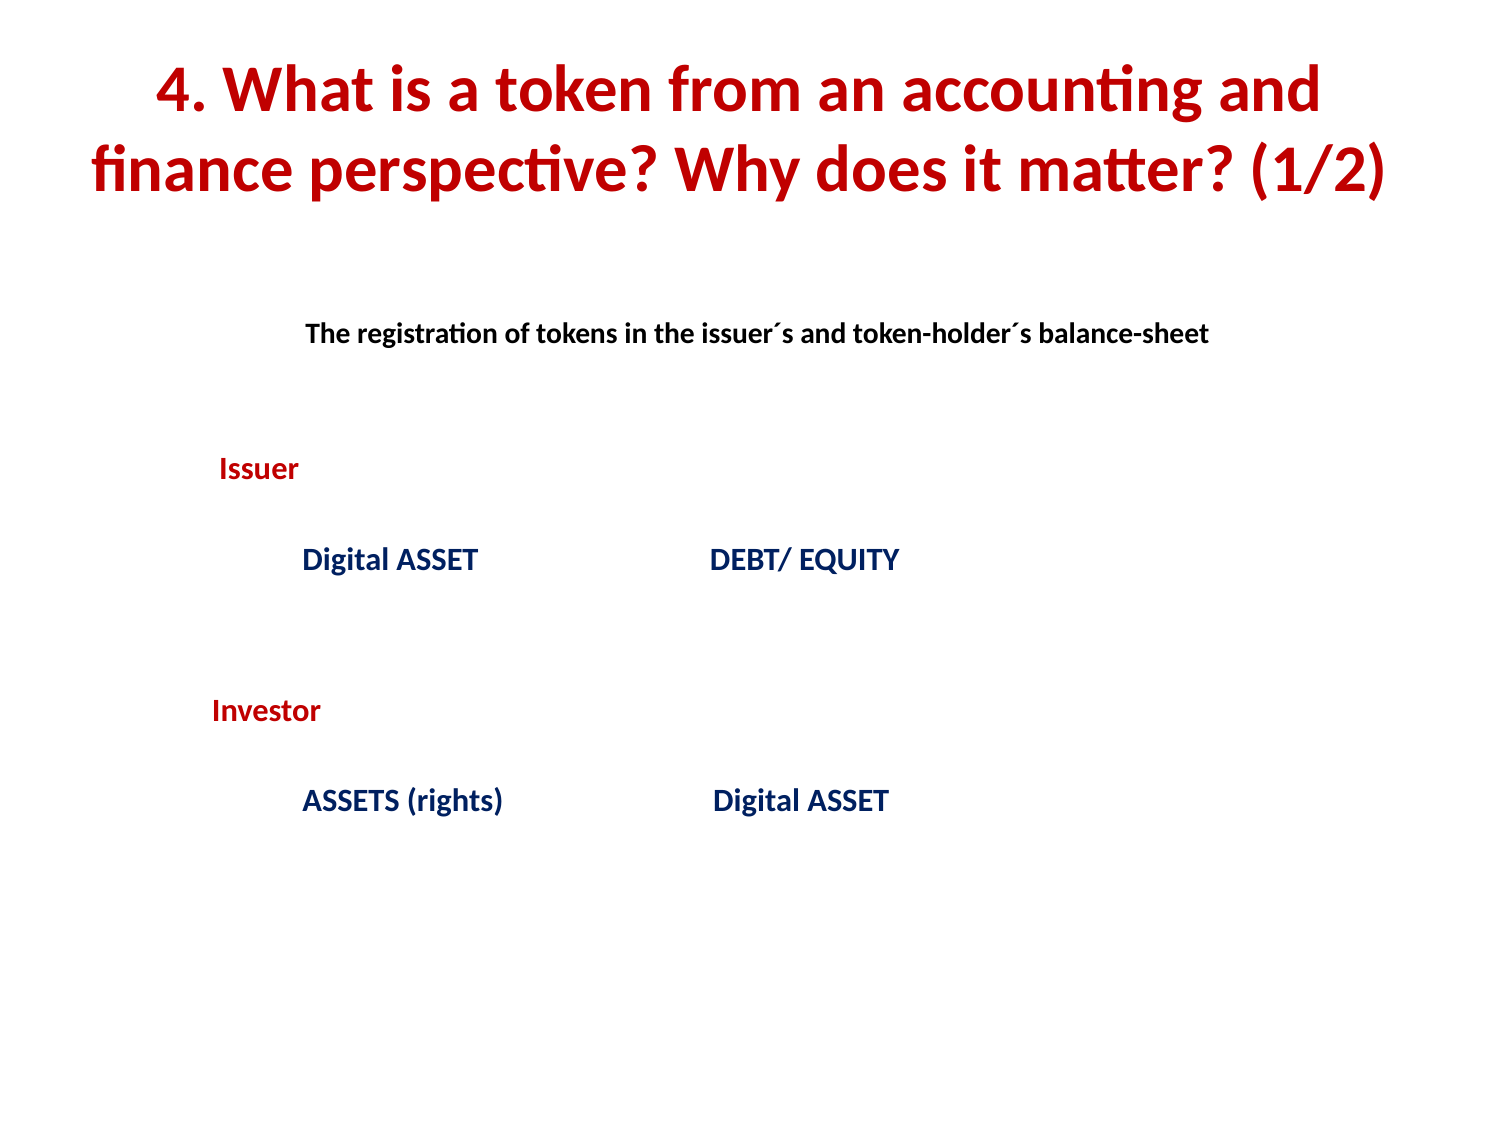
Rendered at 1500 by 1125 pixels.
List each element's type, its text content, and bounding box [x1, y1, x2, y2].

title 4. What is a token from an accounting and finance perspective? Why does it matter? (1/2) [64, 30, 1415, 219]
list The registration of tokens in the issuer´s and token-holder´s balance-sheet Issuer Digital ASSET DEBT/ EQUITY Investor ASSETS (rights) Digital ASSET [41, 219, 1447, 1059]
